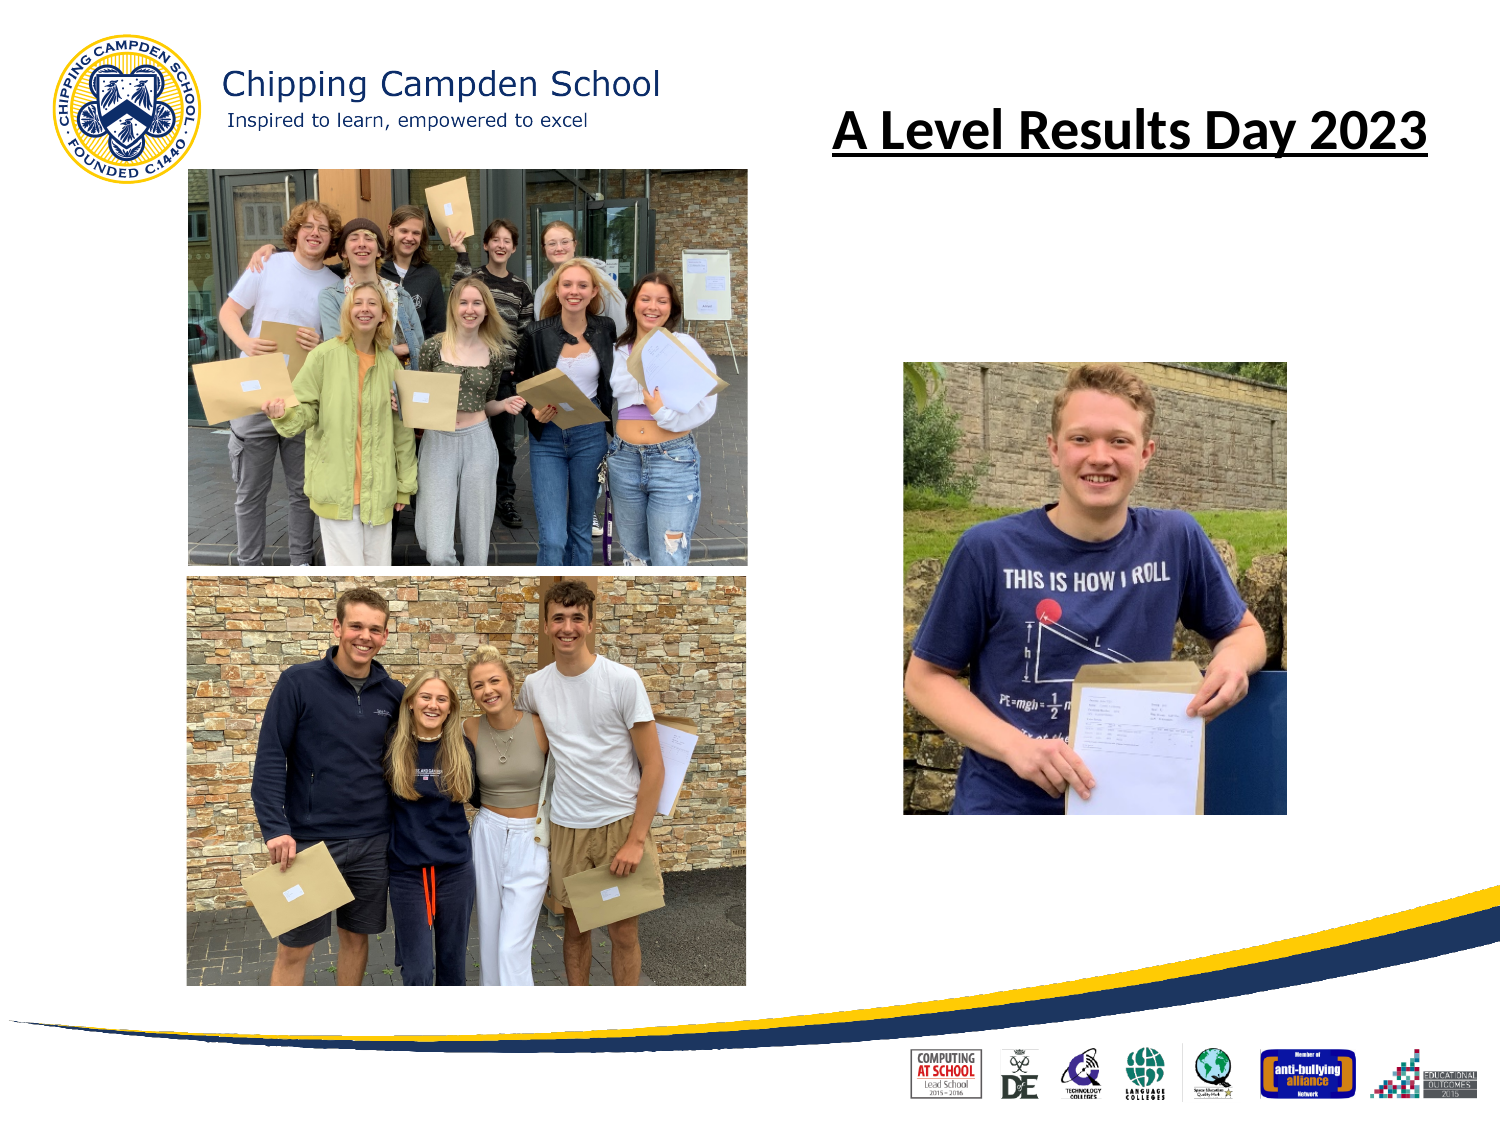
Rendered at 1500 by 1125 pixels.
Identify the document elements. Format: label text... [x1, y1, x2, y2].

picture [31, 13, 748, 567]
picture [8, 576, 1500, 1103]
text_box A Level Results Day 2023 [817, 84, 1449, 169]
picture [903, 361, 1288, 815]
